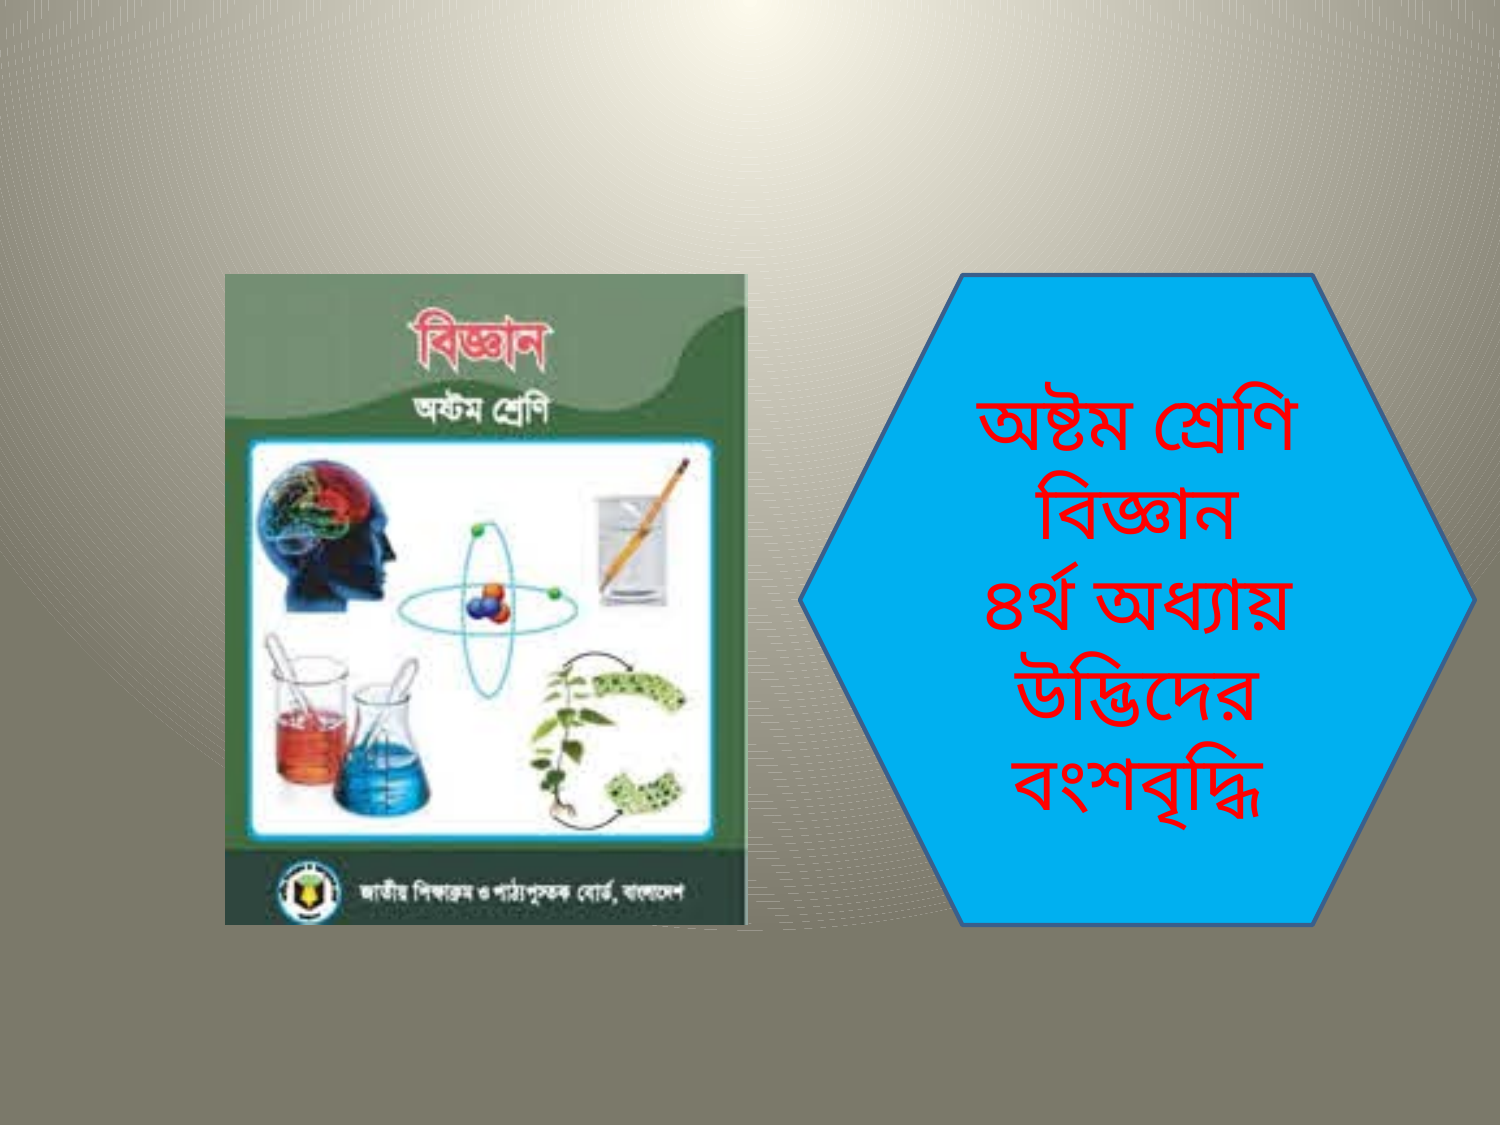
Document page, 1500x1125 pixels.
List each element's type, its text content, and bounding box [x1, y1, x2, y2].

text_box অষ্টম শ্রেণি বিজ্ঞান ৪র্থ অধ্যায় উদ্ভিদের বংশবৃদ্ধি [798, 272, 1477, 928]
picture [224, 274, 748, 926]
